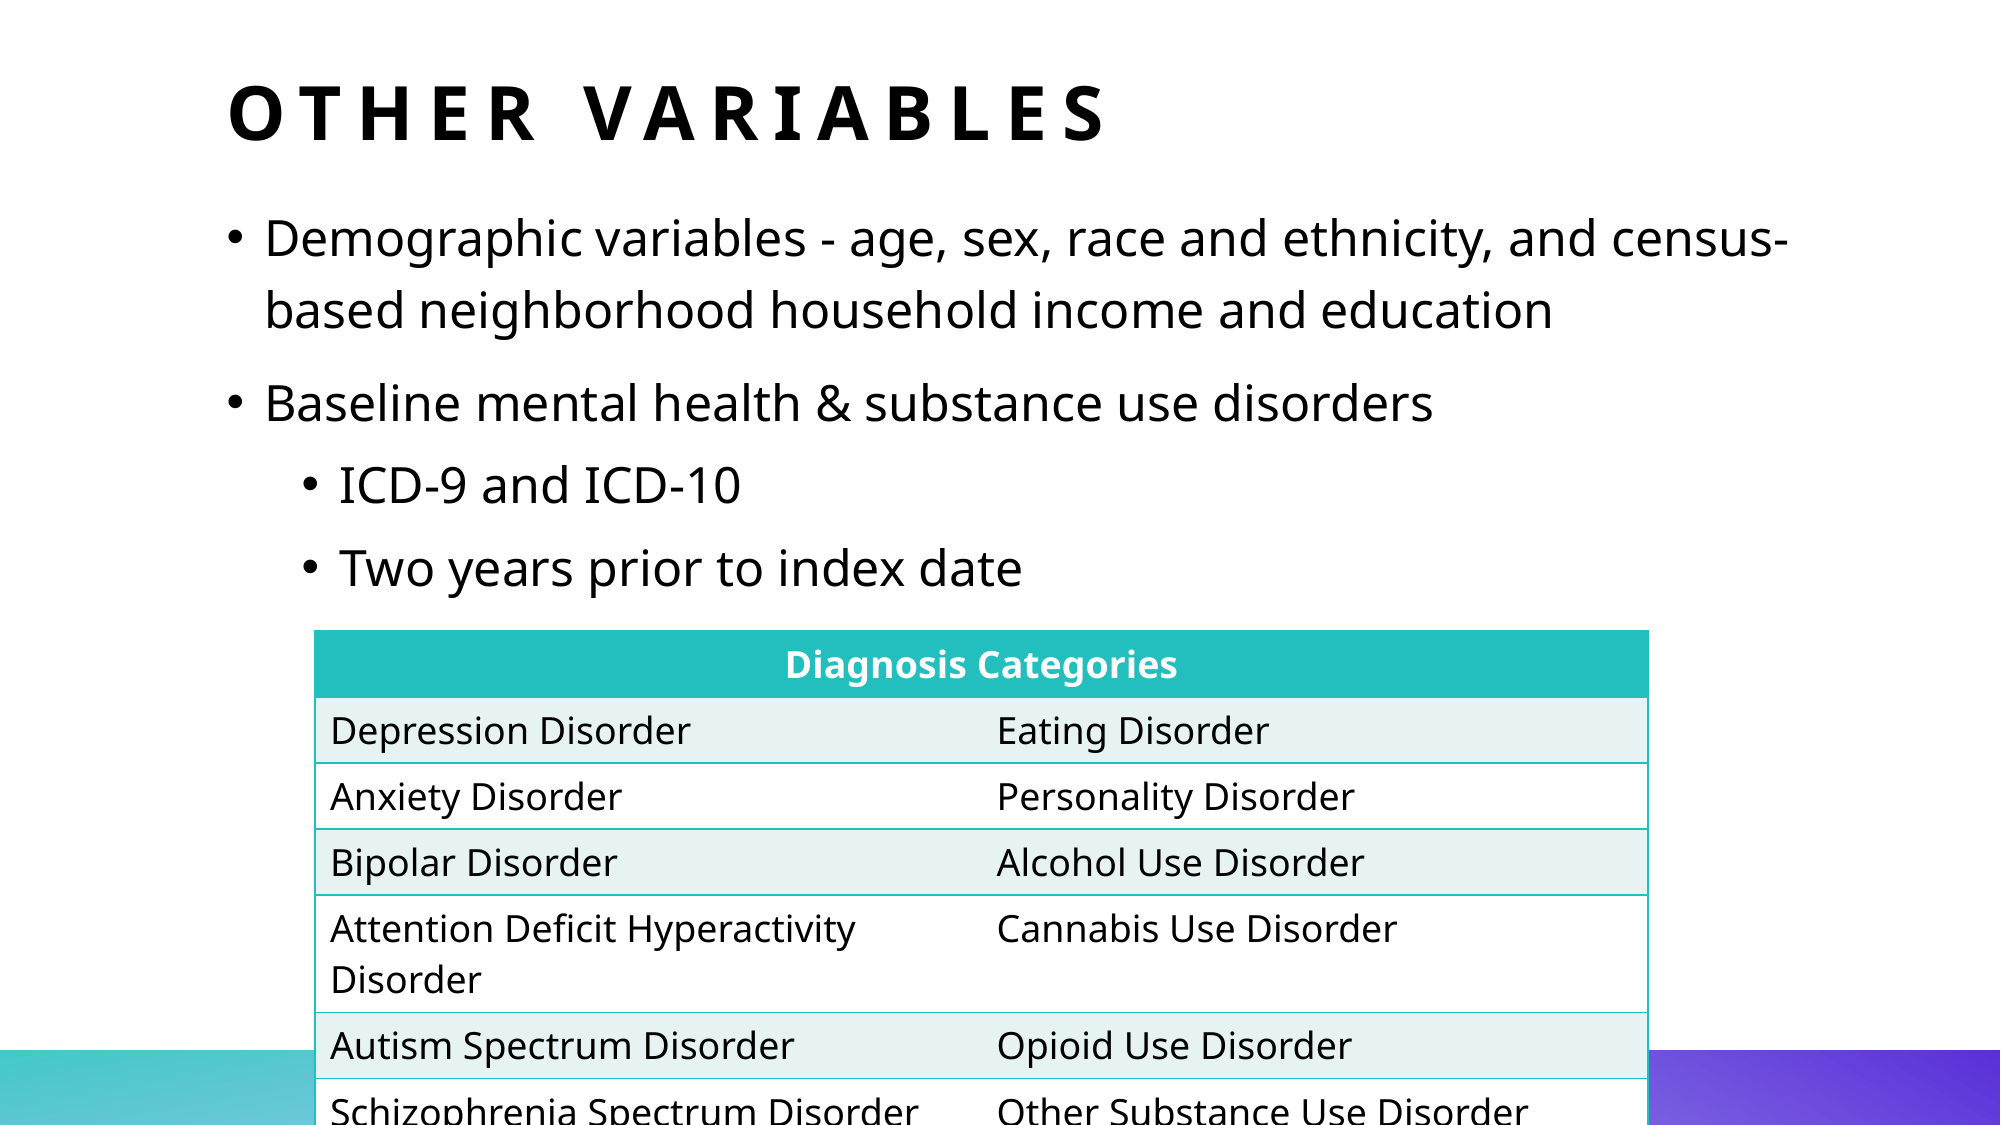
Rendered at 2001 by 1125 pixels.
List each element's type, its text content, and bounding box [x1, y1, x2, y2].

table_cell Autism Spectrum Disorder [316, 1013, 982, 1078]
table_cell Cannabis Use Disorder [982, 896, 1647, 1012]
table_cell Depression Disorder [316, 698, 982, 762]
table_cell Attention Deficit Hyperactivity Disorder [316, 896, 982, 1012]
table_cell Eating Disorder [982, 698, 1647, 762]
title Other variables [226, 0, 1907, 156]
list Demographic variables - age, sex, race and ethnicity, and census-based neighborhood household income and education Baseline mental health & substance use disorders ICD-9 and ICD-10 Two years prior to index date [226, 194, 1907, 844]
table_cell Schizophrenia Spectrum Disorder [316, 1079, 982, 1125]
table_cell Opioid Use Disorder [982, 1013, 1647, 1078]
table_cell Anxiety Disorder [316, 764, 982, 828]
table_header Diagnosis Categories [316, 632, 1647, 696]
table_cell Bipolar Disorder [316, 830, 982, 894]
table_cell Other Substance Use Disorder [982, 1079, 1647, 1125]
table_cell Alcohol Use Disorder [982, 830, 1647, 894]
table_cell Personality Disorder [982, 764, 1647, 828]
